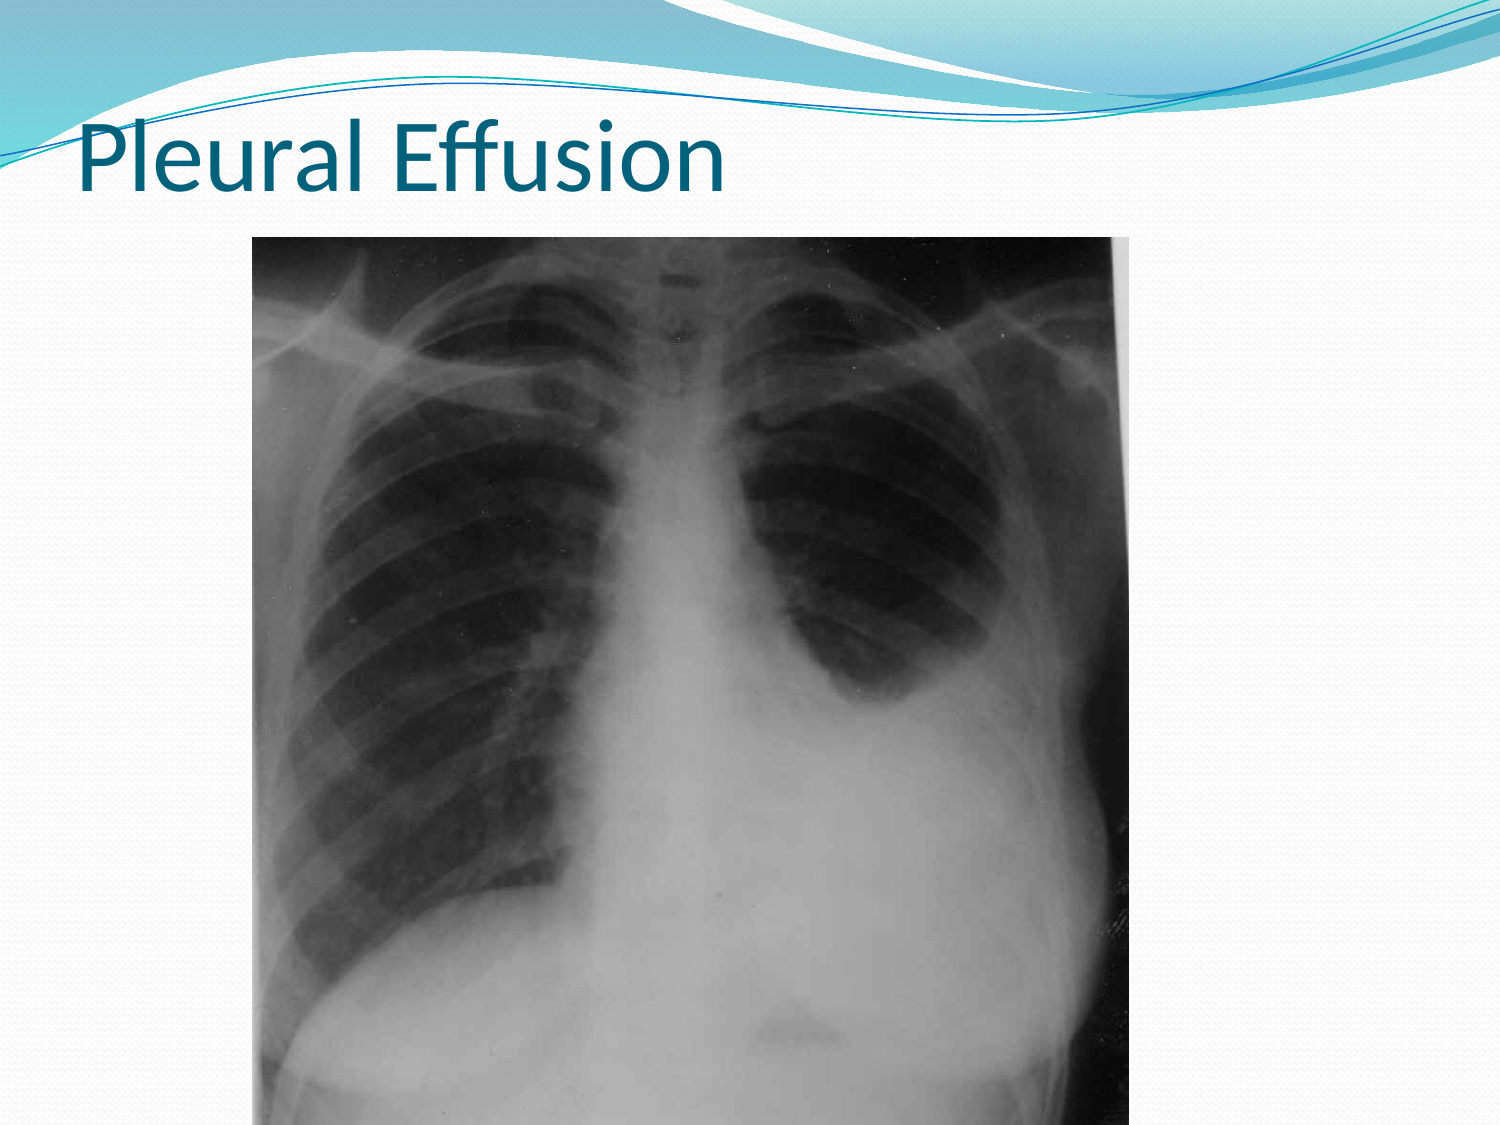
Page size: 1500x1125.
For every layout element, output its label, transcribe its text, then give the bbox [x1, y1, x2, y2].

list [252, 237, 1129, 1125]
title Pleural Effusion [75, 50, 1425, 213]
